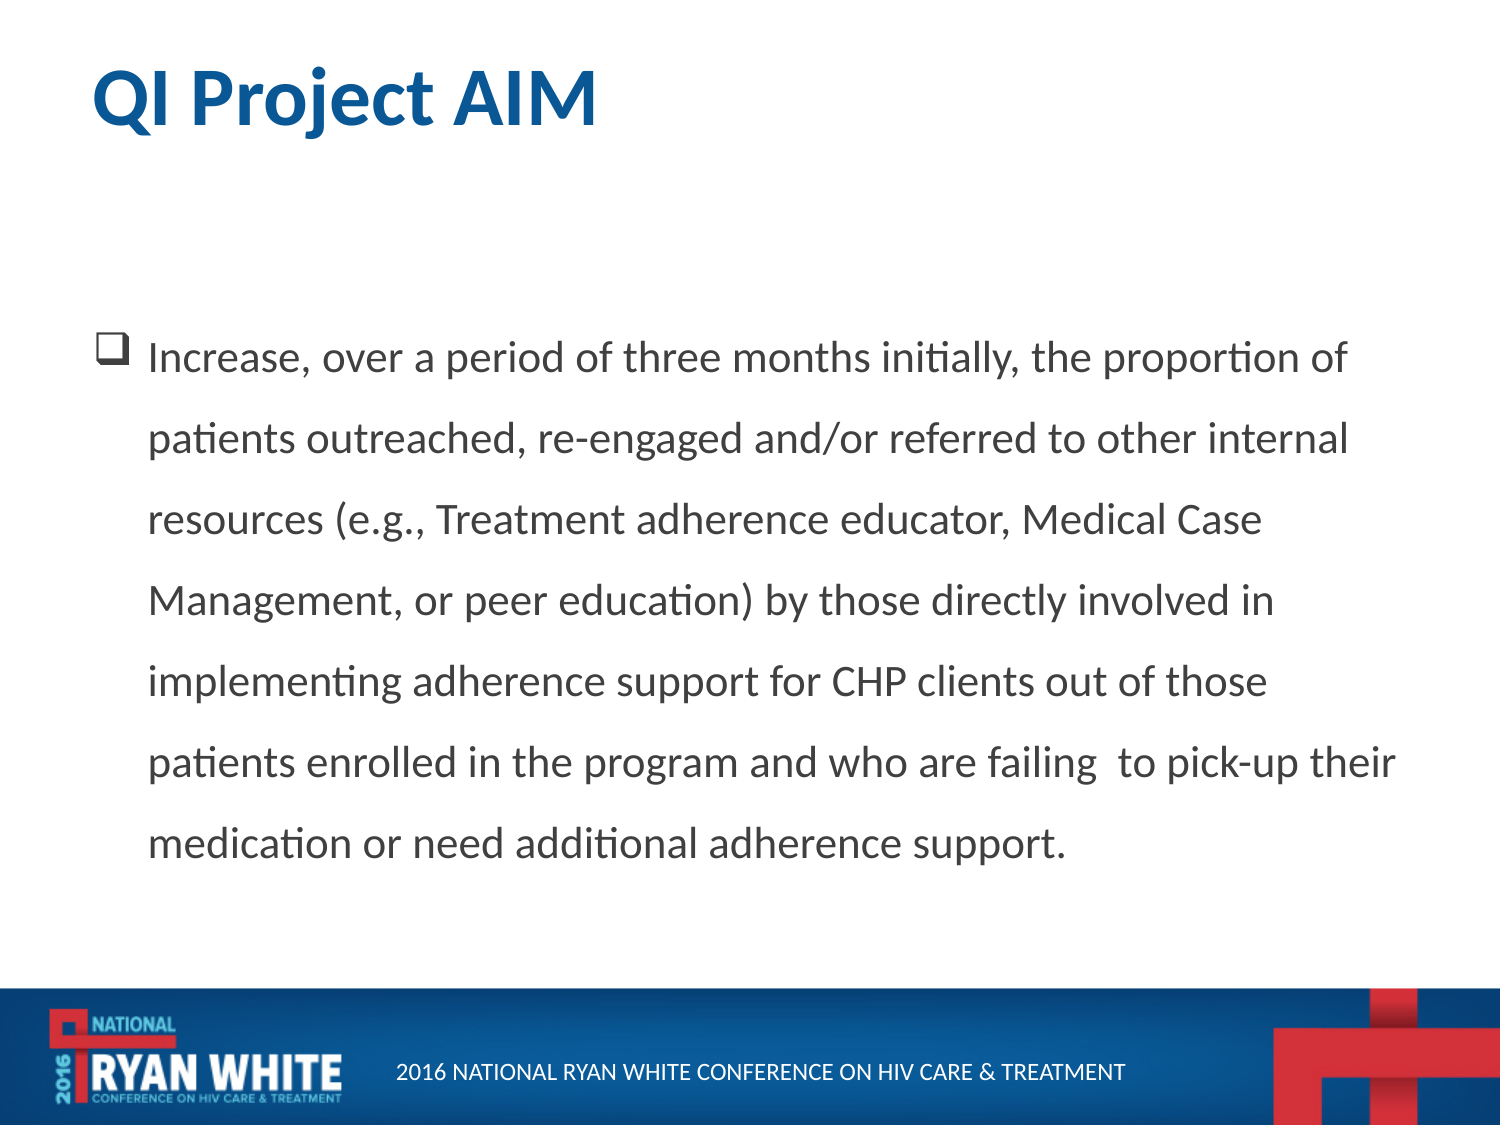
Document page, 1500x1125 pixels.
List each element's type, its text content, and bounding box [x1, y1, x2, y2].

list Increase, over a period of three months initially, the proportion of patients outreached, re-engaged and/or referred to other internal resources (e.g., Treatment adherence educator, Medical Case Management, or peer education) by those directly involved in implementing adherence support for CHP clients out of those patients enrolled in the program and who are failing to pick-up their medication or need additional adherence support. [78, 293, 1434, 882]
title QI Project AIM [78, 46, 1434, 268]
picture [0, 0, 1500, 1125]
